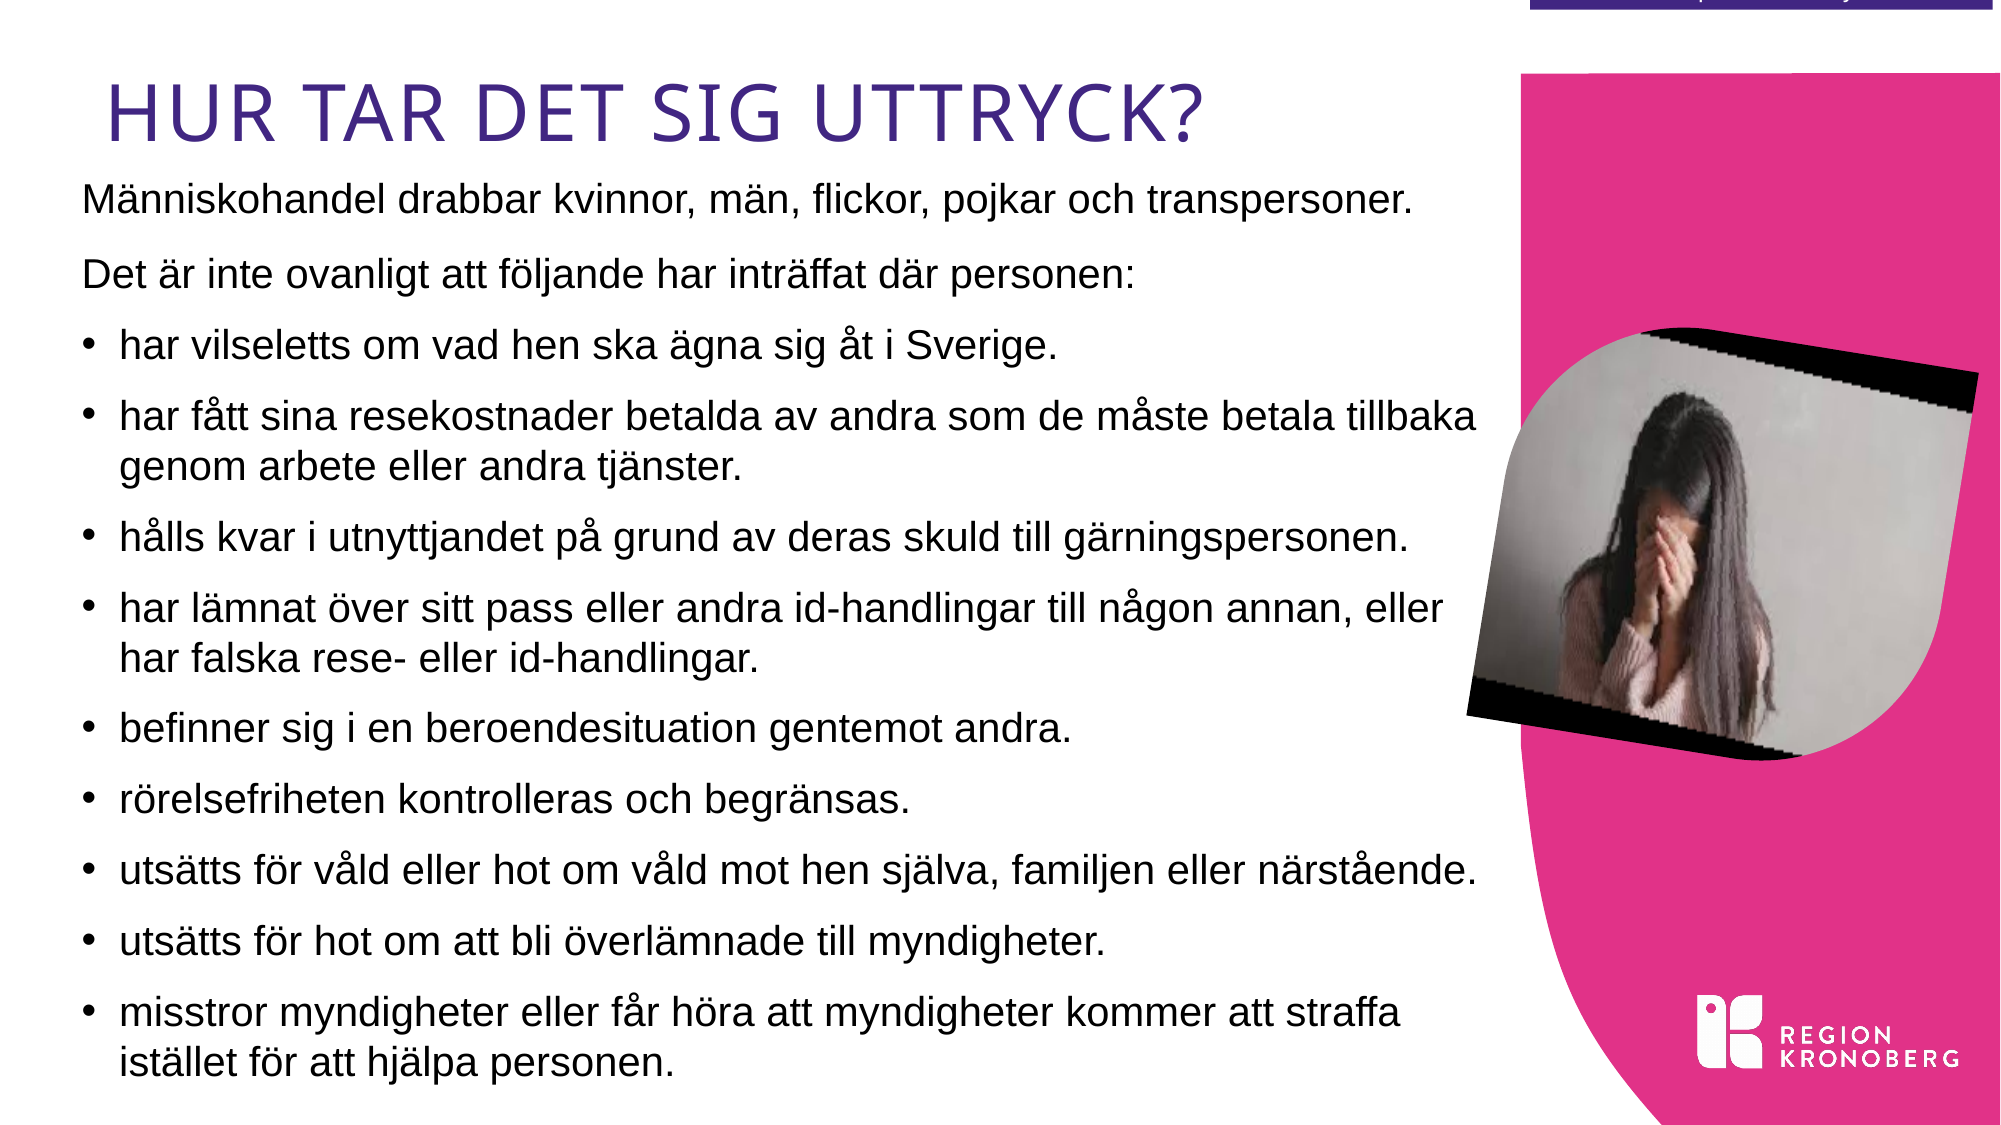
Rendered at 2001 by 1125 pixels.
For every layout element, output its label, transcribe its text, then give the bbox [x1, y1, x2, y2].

title Hur tar det sig uttryck? [89, 41, 1325, 165]
picture [1496, 332, 1973, 756]
list Människohandel drabbar kvinnor, män, flickor, pojkar och transpersoner. Det är inte ovanligt att följande har inträffat där personen: har vilseletts om vad hen ska ägna sig åt i Sverige. har fått sina resekostnader betalda av andra som de måste betala tillbaka genom arbete eller andra tjänster. hålls kvar i utnyttjandet på grund av deras skuld till gärningspersonen. har lämnat över sitt pass eller andra id-handlingar till någon annan, eller har falska rese- eller id-handlingar. befinner sig i en beroendesituation gentemot andra. rörelsefriheten kontrolleras och begränsas. utsätts för våld eller hot om våld mot hen själva, familjen eller närstående. utsätts för hot om att bli överlämnade till myndigheter. misstror myndigheter eller får höra att myndigheter kommer att straffa istället för att hjälpa personen. [66, 164, 1524, 1125]
picture [1688, 986, 1971, 1075]
